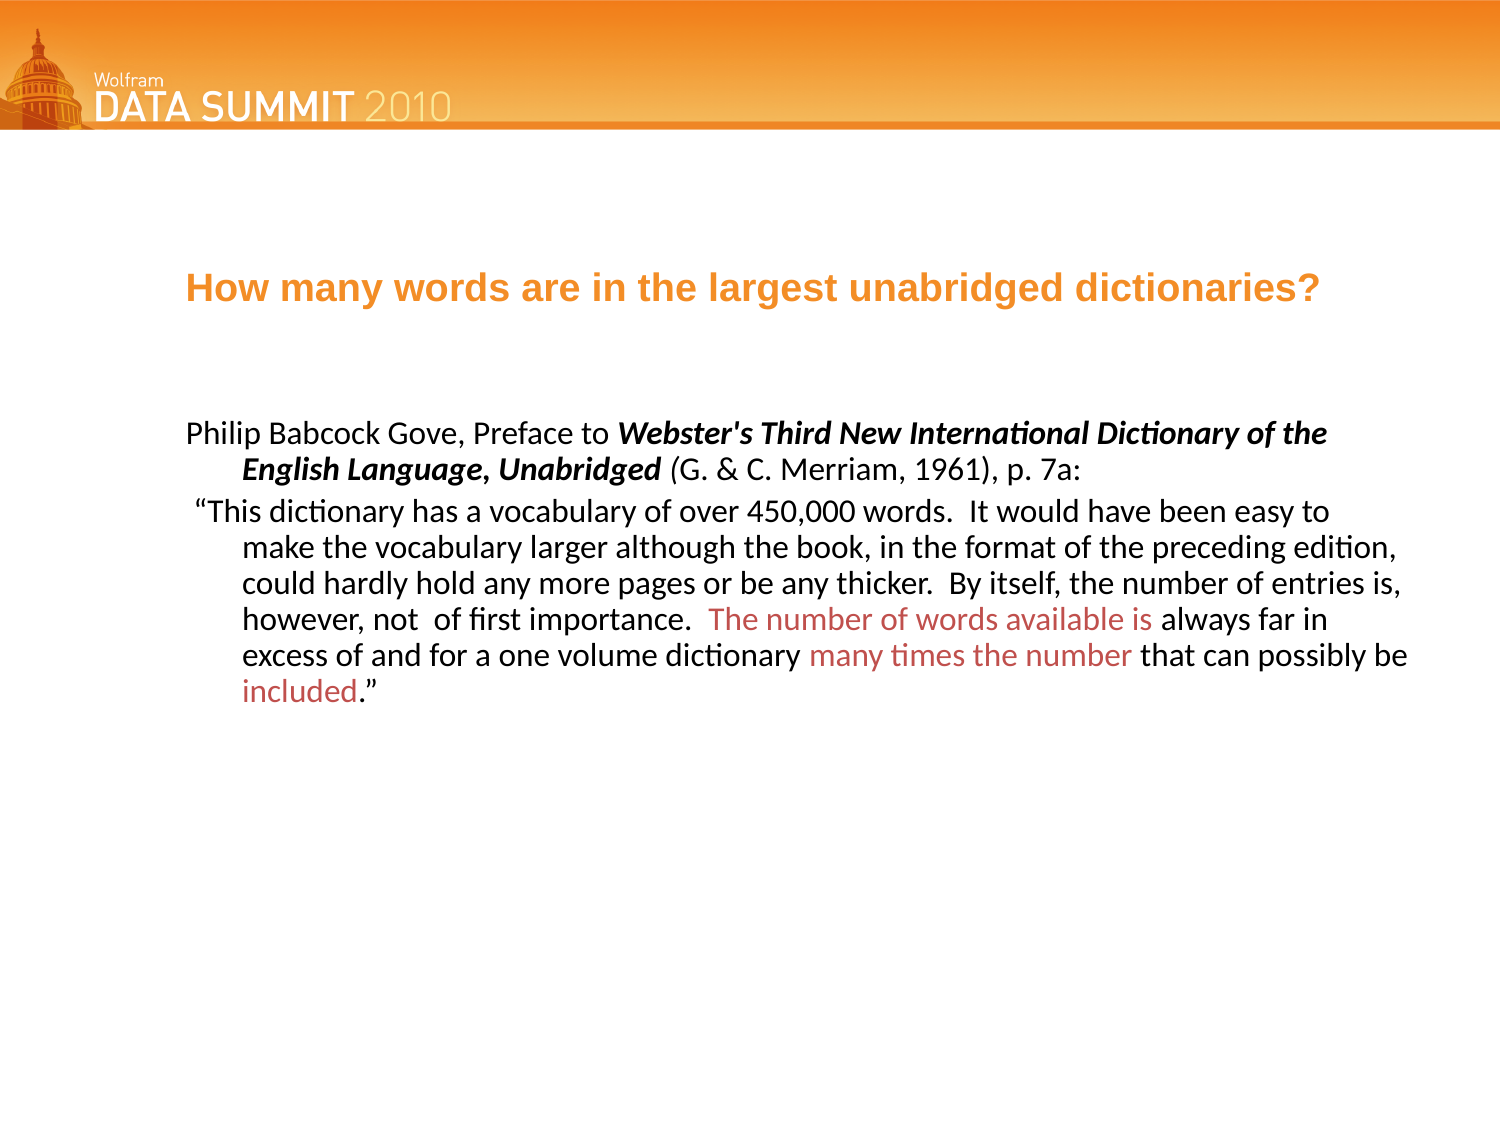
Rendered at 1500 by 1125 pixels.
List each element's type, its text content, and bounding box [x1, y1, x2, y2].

picture [0, 0, 1500, 155]
title How many words are in the largest unabridged dictionaries? [170, 254, 1425, 337]
list Philip Babcock Gove, Preface to Webster's Third New International Dictionary of the English Language, Unabridged (G. & C. Merriam, 1961), p. 7a: “This dictionary has a vocabulary of over 450,000 words. It would have been easy to make the vocabulary larger although the book, in the format of the preceding edition, could hardly hold any more pages or be any thicker. By itself, the number of entries is, however, not of first importance. The number of words available is always far in excess of and for a one volume dictionary many times the number that can possibly be included.” [170, 408, 1426, 869]
